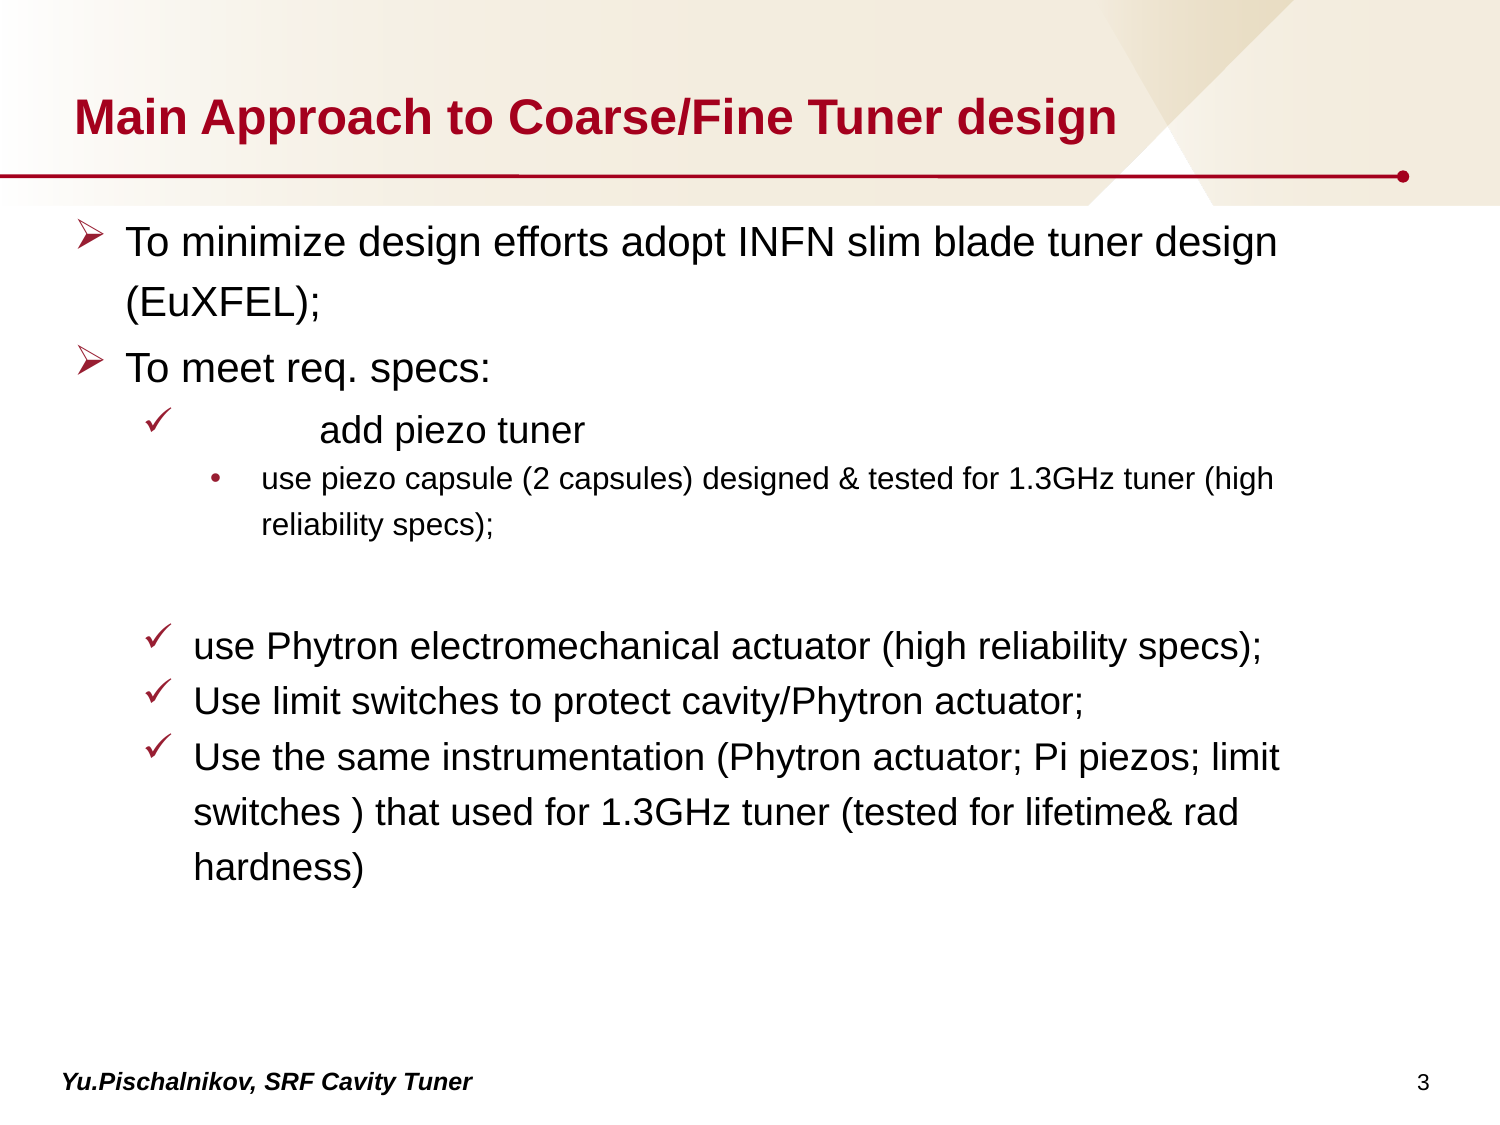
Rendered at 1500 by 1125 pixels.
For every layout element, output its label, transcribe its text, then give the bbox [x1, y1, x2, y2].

text_box Yu.Pischalnikov, SRF Cavity Tuner [46, 1058, 489, 1103]
title Main Approach to Coarse/Fine Tuner design [74, 21, 1404, 145]
picture [0, 0, 1500, 206]
list To minimize design efforts adopt INFN slim blade tuner design (EuXFEL); To meet req. specs: add piezo tuner use piezo capsule (2 capsules) designed & tested for 1.3GHz tuner (high reliability specs); use Phytron electromechanical actuator (high reliability specs); Use limit switches to protect cavity/Phytron actuator; Use the same instrumentation (Phytron actuator; Pi piezos; limit switches ) that used for 1.3GHz tuner (tested for lifetime& rad hardness) [74, 203, 1406, 1035]
slide_number 3 [1405, 1036, 1458, 1125]
